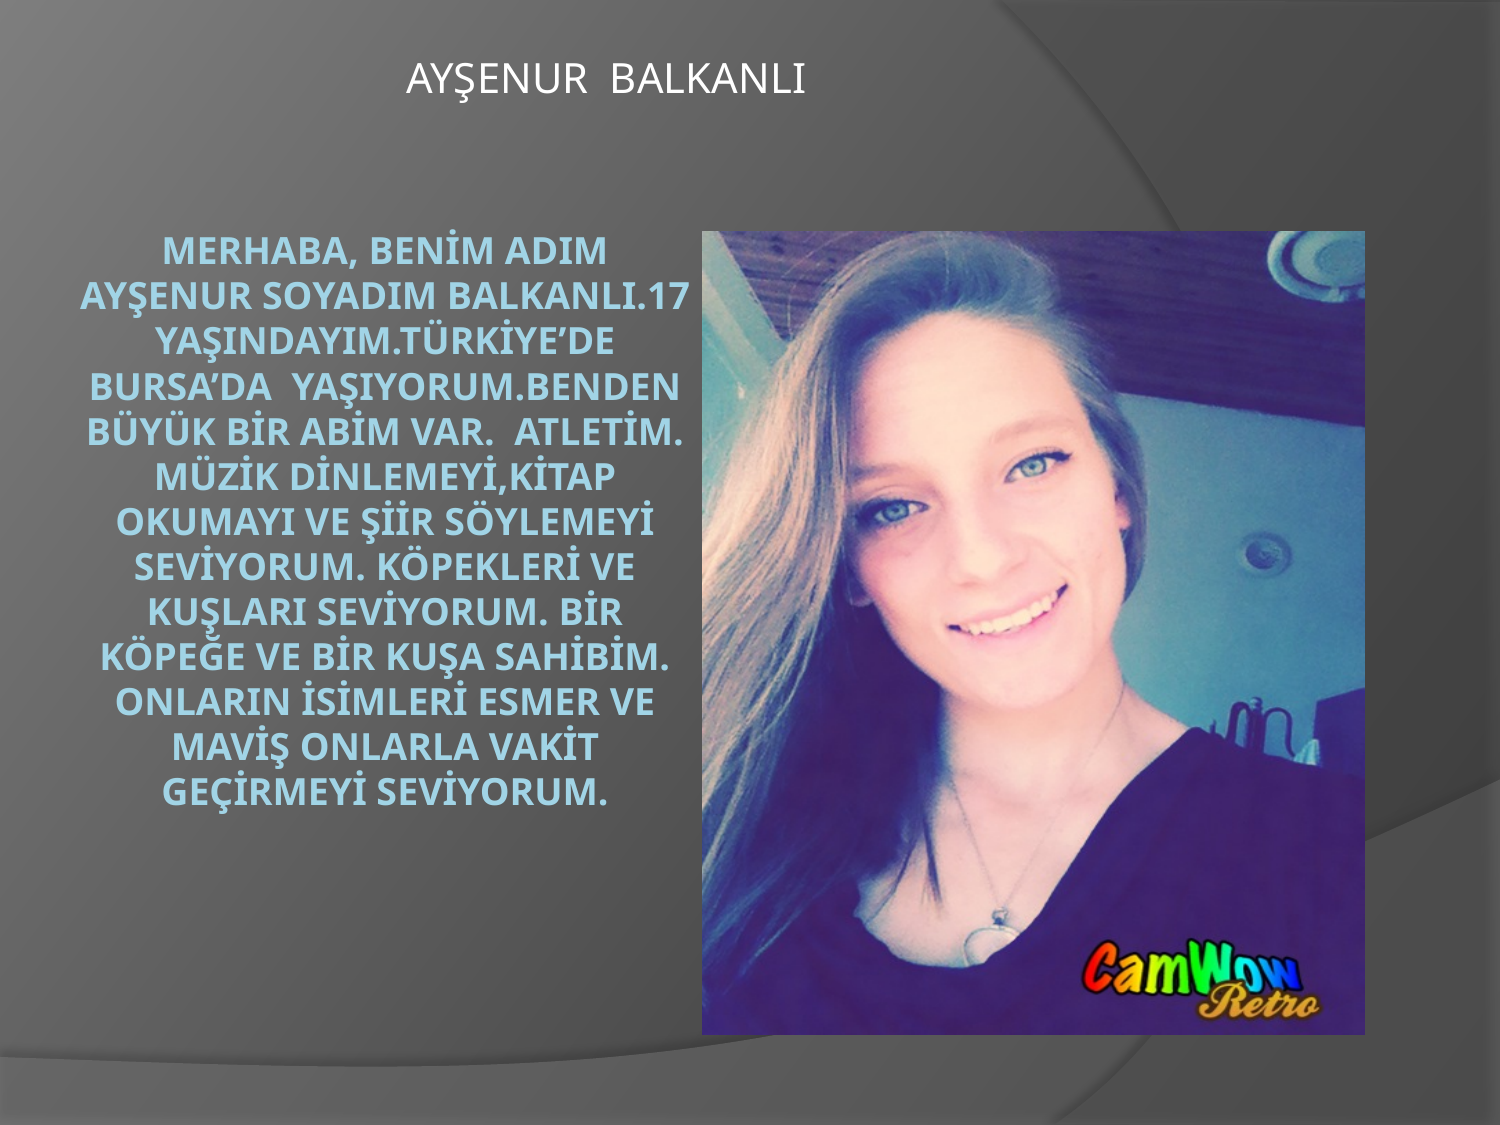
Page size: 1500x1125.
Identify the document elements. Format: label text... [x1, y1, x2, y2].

title Merhaba, benim adım Ayşenur soyadım Balkanlı.17 yaşındayım.Türkiye’de Bursa’da yaşıyorum.Benden büyük bir abim var. AtletİM. Müzik dinlemeyi,kitap okumayı ve şiir söylemeyi seviyorum. köpekleri ve kuşları seviyorum. Bir köpeğe ve bir kuşa sahibim. Onların isimleri Esmer ve Maviş onlarla vakit geçirmeyi seviyorum. [67, 219, 703, 929]
subtitle AYŞENUR BALKANLI [70, 30, 1135, 103]
picture [702, 231, 1365, 1036]
